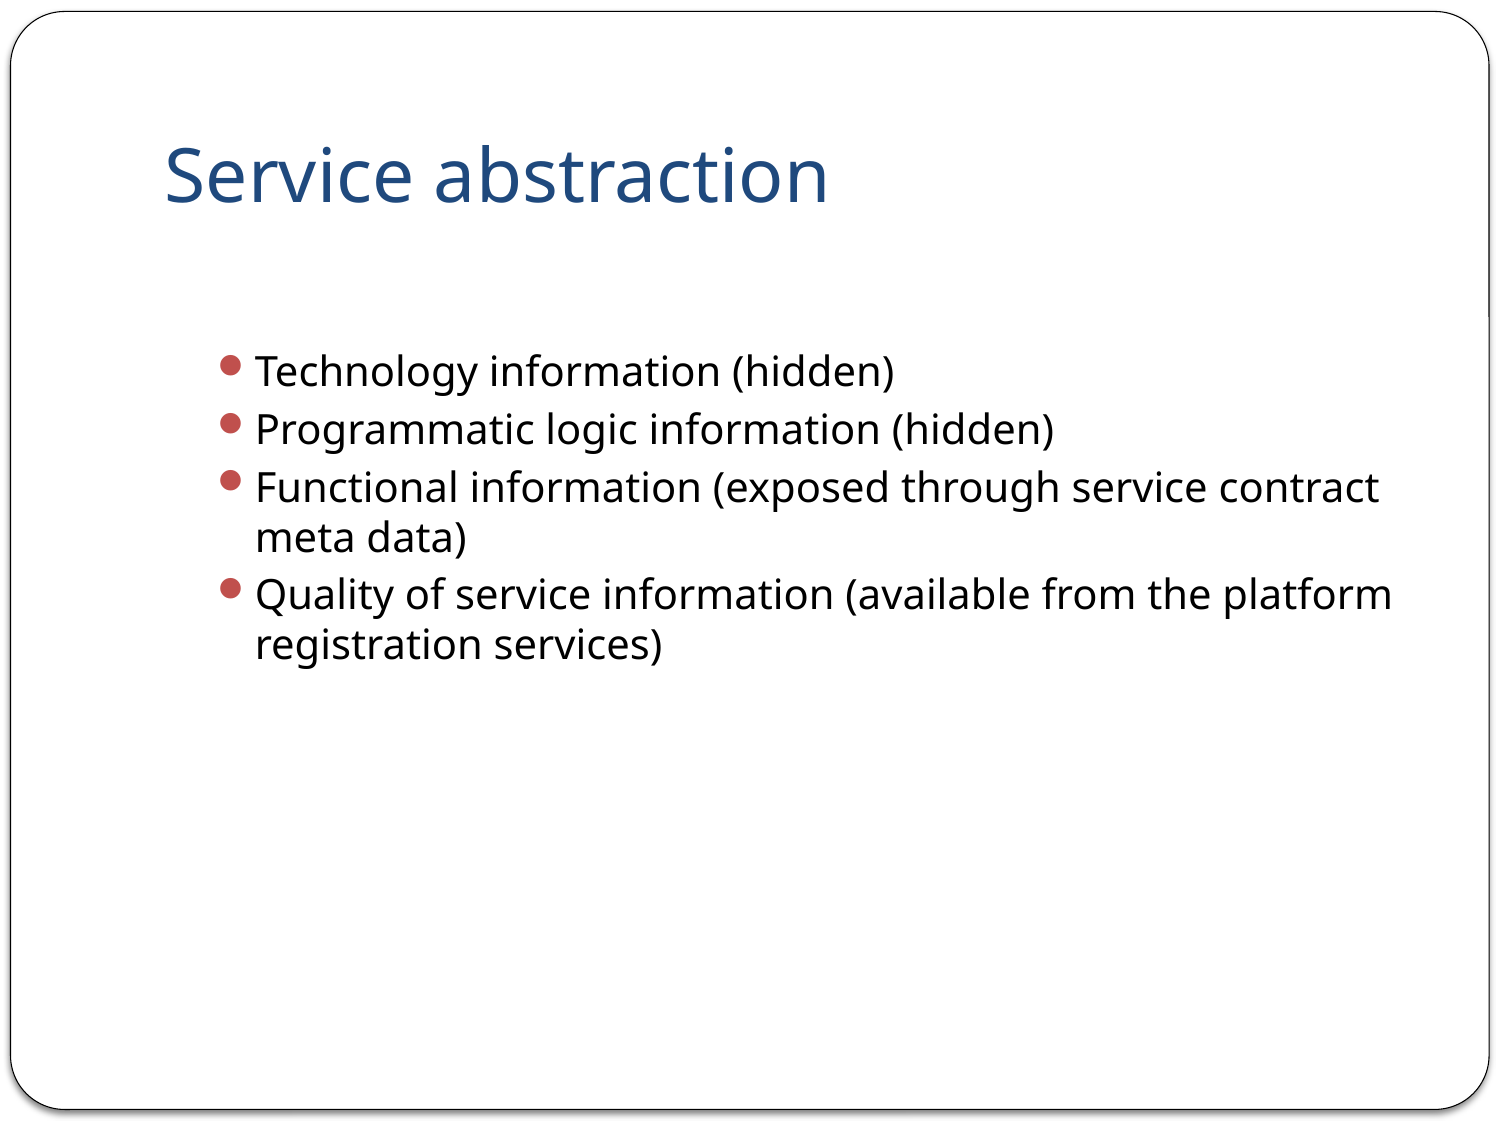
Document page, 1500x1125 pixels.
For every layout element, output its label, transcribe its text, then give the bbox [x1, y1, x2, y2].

title Service abstraction [150, 45, 1425, 233]
list Technology information (hidden) Programmatic logic information (hidden) Functional information (exposed through service contract meta data) Quality of service information (available from the platform registration services) [150, 337, 1425, 650]
